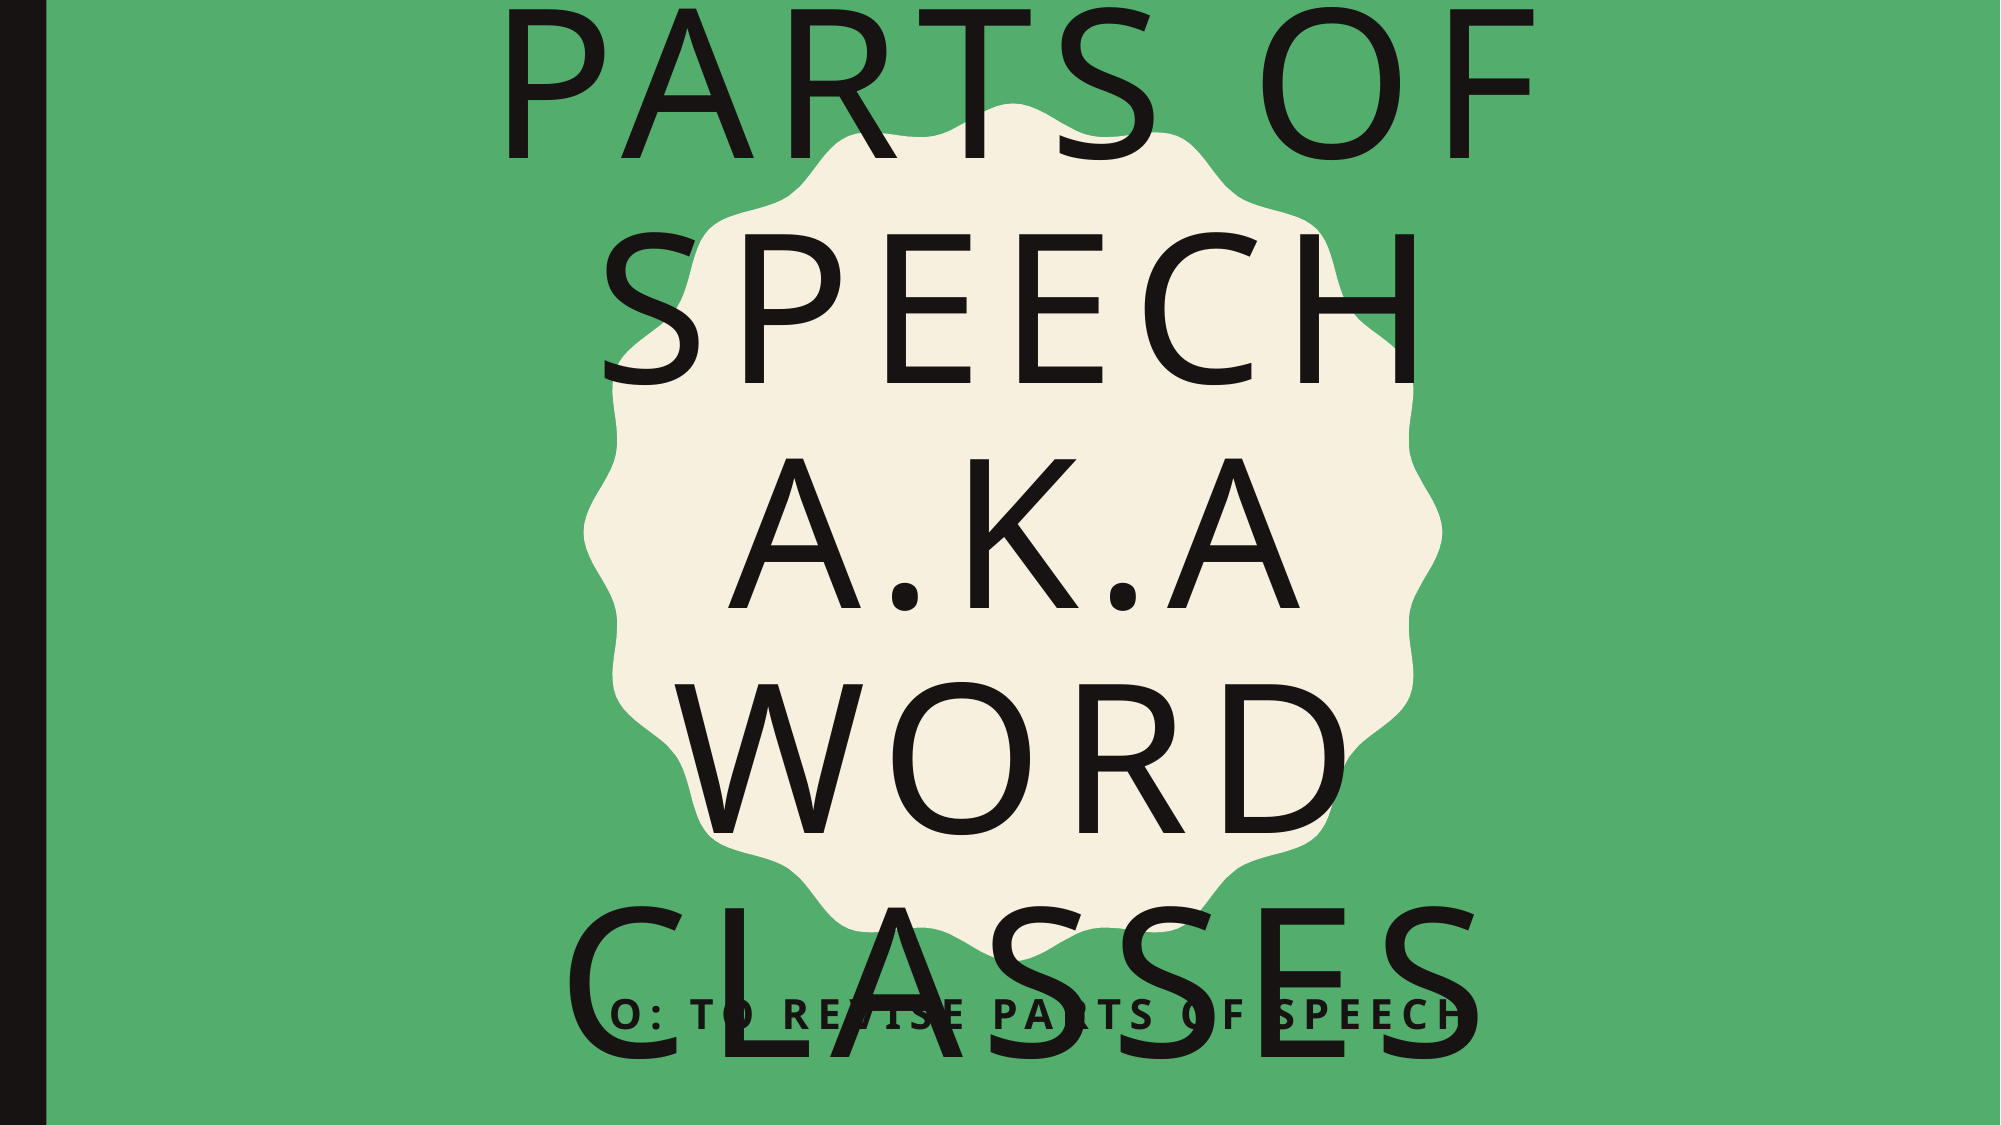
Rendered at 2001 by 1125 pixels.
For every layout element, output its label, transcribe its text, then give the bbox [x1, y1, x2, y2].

title Parts of Speech A.K.A Word Classes [176, 180, 1870, 902]
subtitle LO: To revise parts of speech [363, 980, 1684, 1103]
